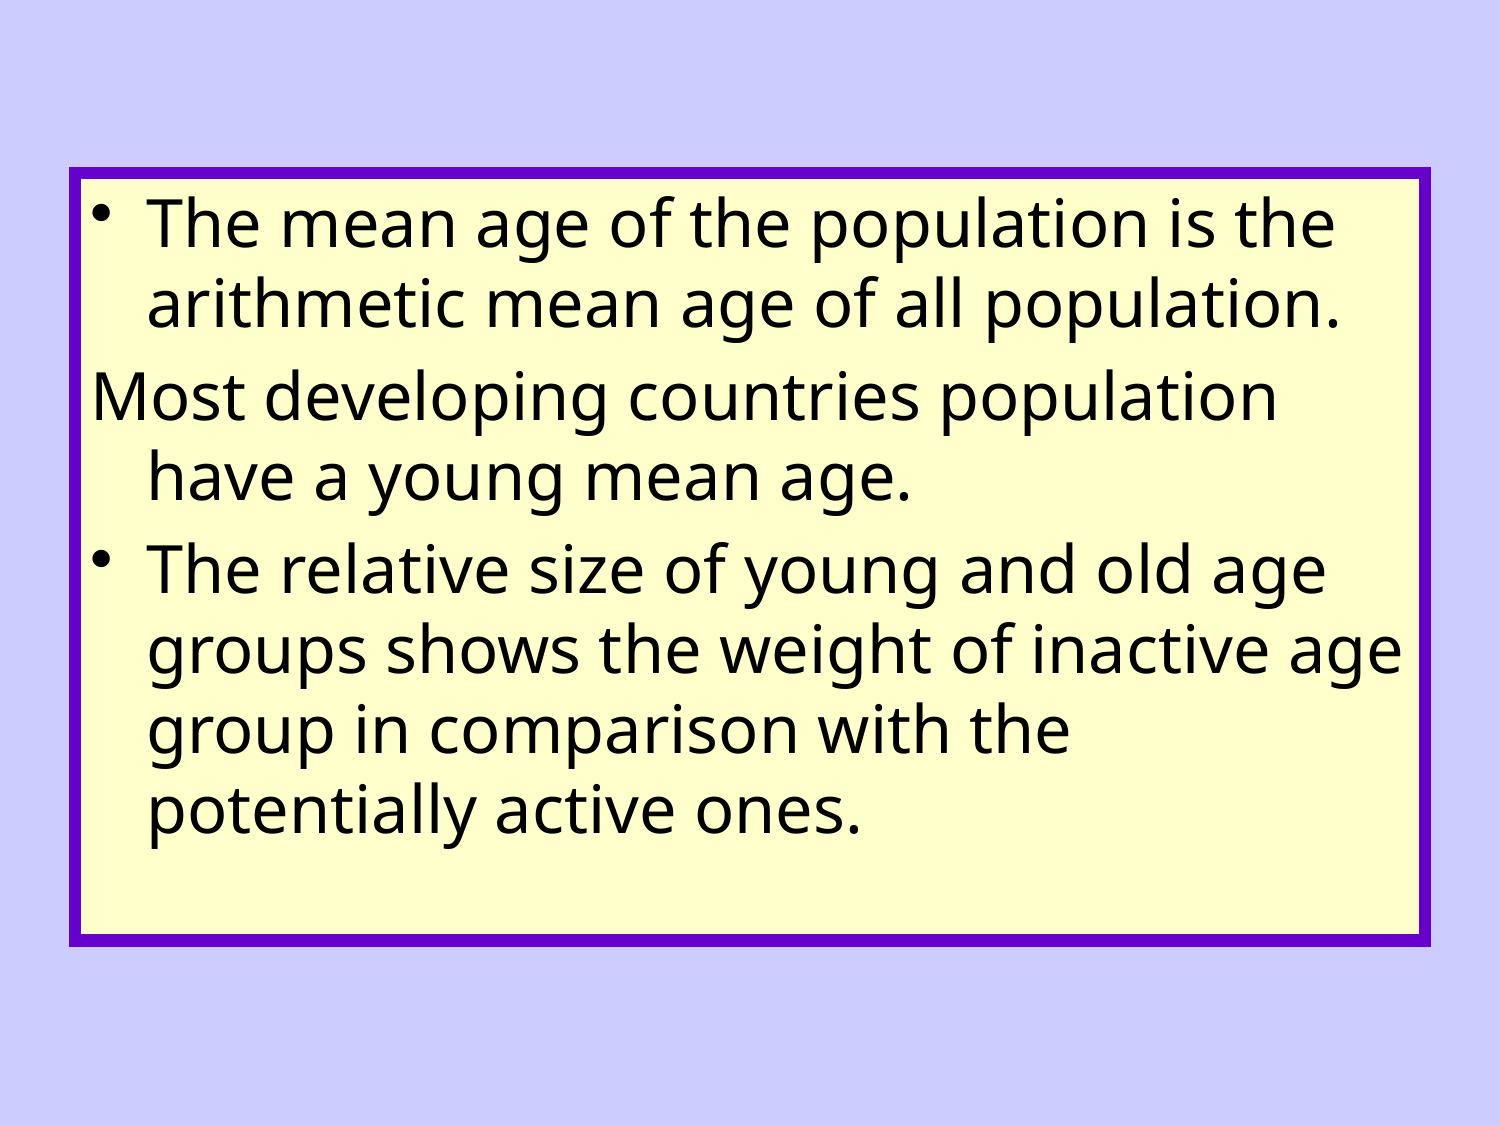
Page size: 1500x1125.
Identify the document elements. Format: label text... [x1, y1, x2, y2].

list The mean age of the population is the arithmetic mean age of all population. Most developing countries population have a young mean age. The relative size of young and old age groups shows the weight of inactive age group in comparison with the potentially active ones. [75, 172, 1425, 941]
